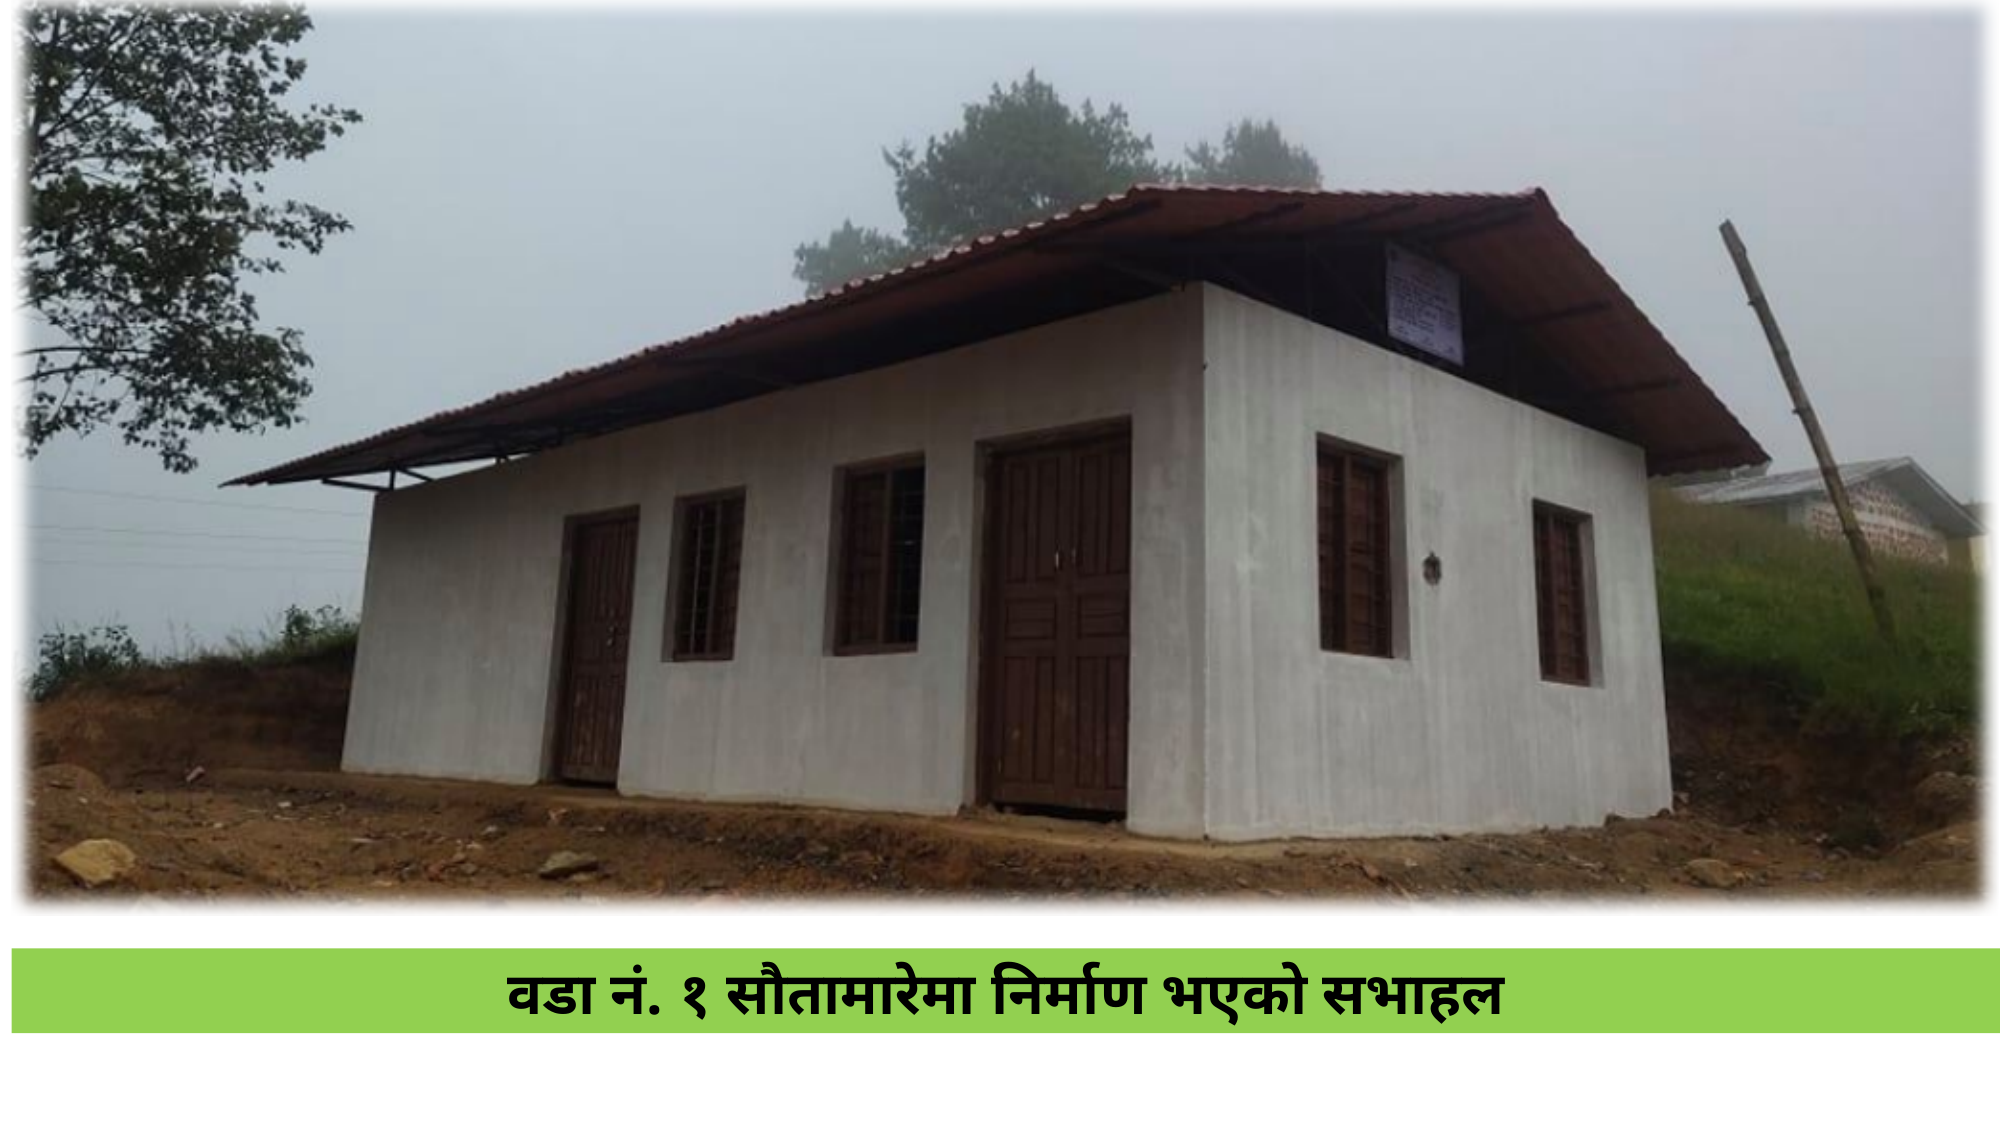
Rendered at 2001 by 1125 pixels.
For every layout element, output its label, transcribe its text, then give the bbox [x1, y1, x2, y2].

text_box वडा नं. १ सौतामारेमा निर्माण भएको सभाहल [11, 948, 2000, 1034]
picture [11, 0, 2000, 916]
